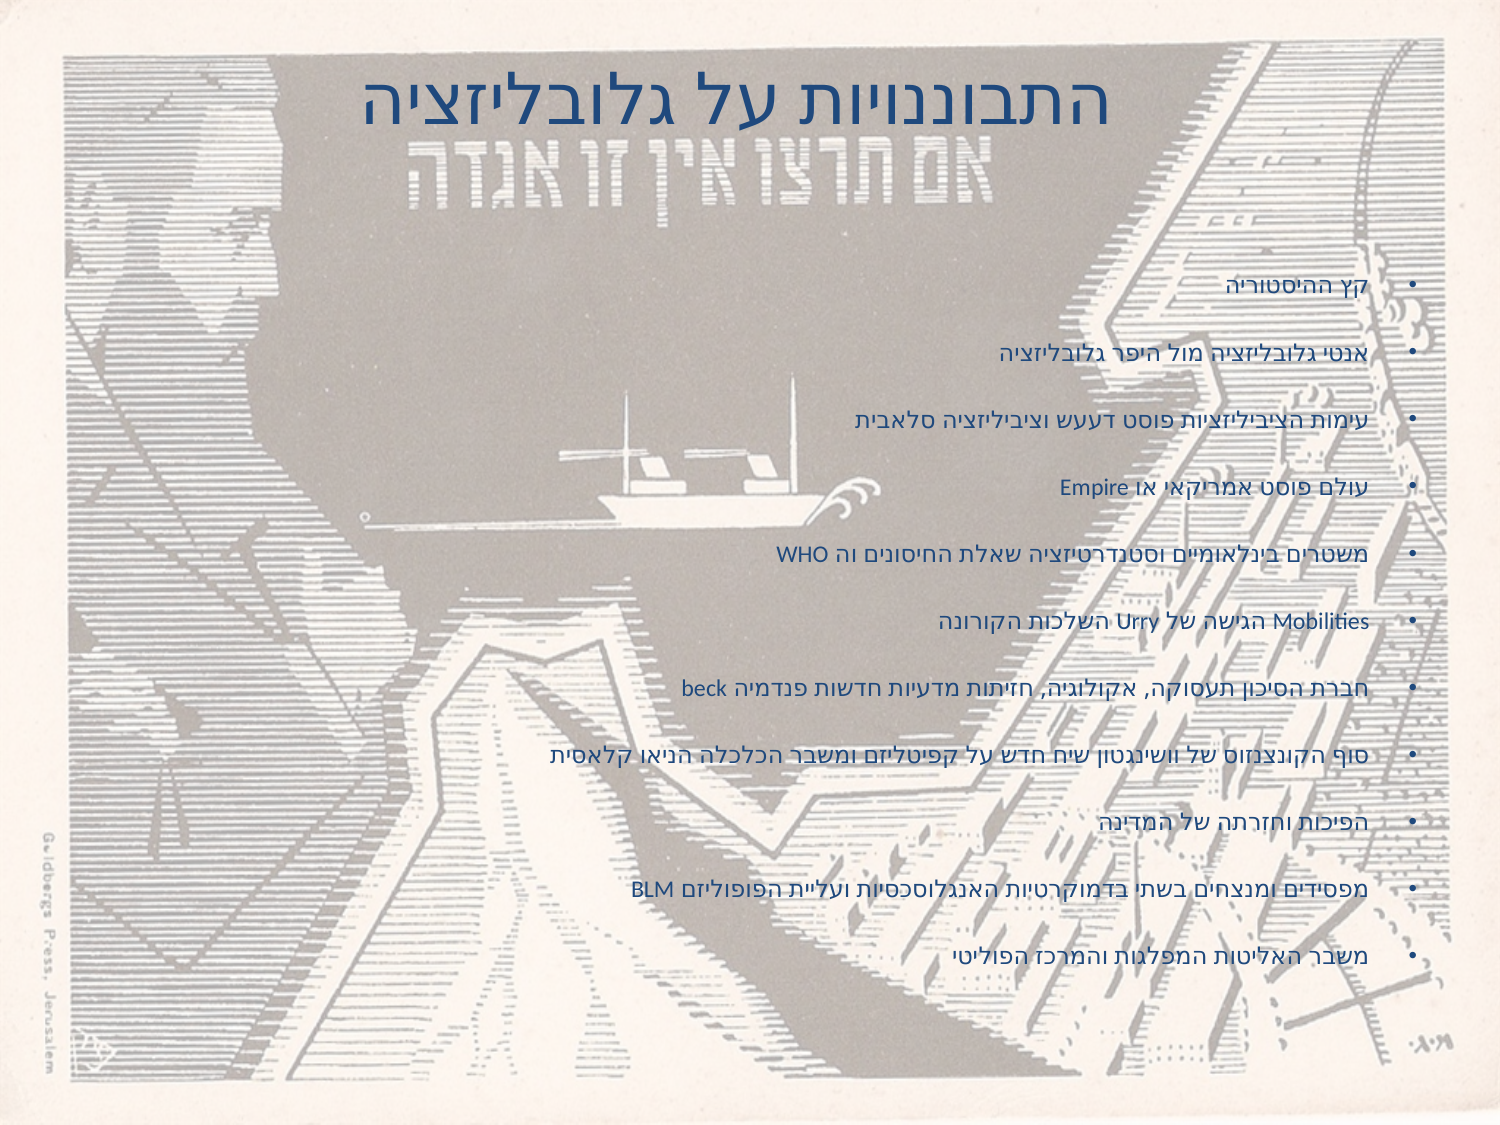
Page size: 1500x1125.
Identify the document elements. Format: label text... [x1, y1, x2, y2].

list קץ ההיסטוריה אנטי גלובליזציה מול היפר גלובליזציה עימות הציביליזציות פוסט דעעש וציביליזציה סלאבית עולם פוסט אמריקאי או Empire משטרים בינלאומיים וסטנדרטיזציה שאלת החיסונים וה WHO Mobilities הגישה של Urry השלכות הקורונה חברת הסיכון תעסוקה, אקולוגיה, חזיתות מדעיות חדשות פנדמיה beck סוף הקונצנזוס של וושינגטון שיח חדש על קפיטליזם ומשבר הכלכלה הניאו קלאסית הפיכות וחזרתה של המדינה מפסידים ומנצחים בשתי בדמוקרטיות האנגלוסכסיות ועליית הפופוליזם BLM משבר האליטות המפלגות והמרכז הפוליטי [75, 262, 1425, 1005]
title התבוננויות על גלובליזציה [75, 45, 1425, 233]
